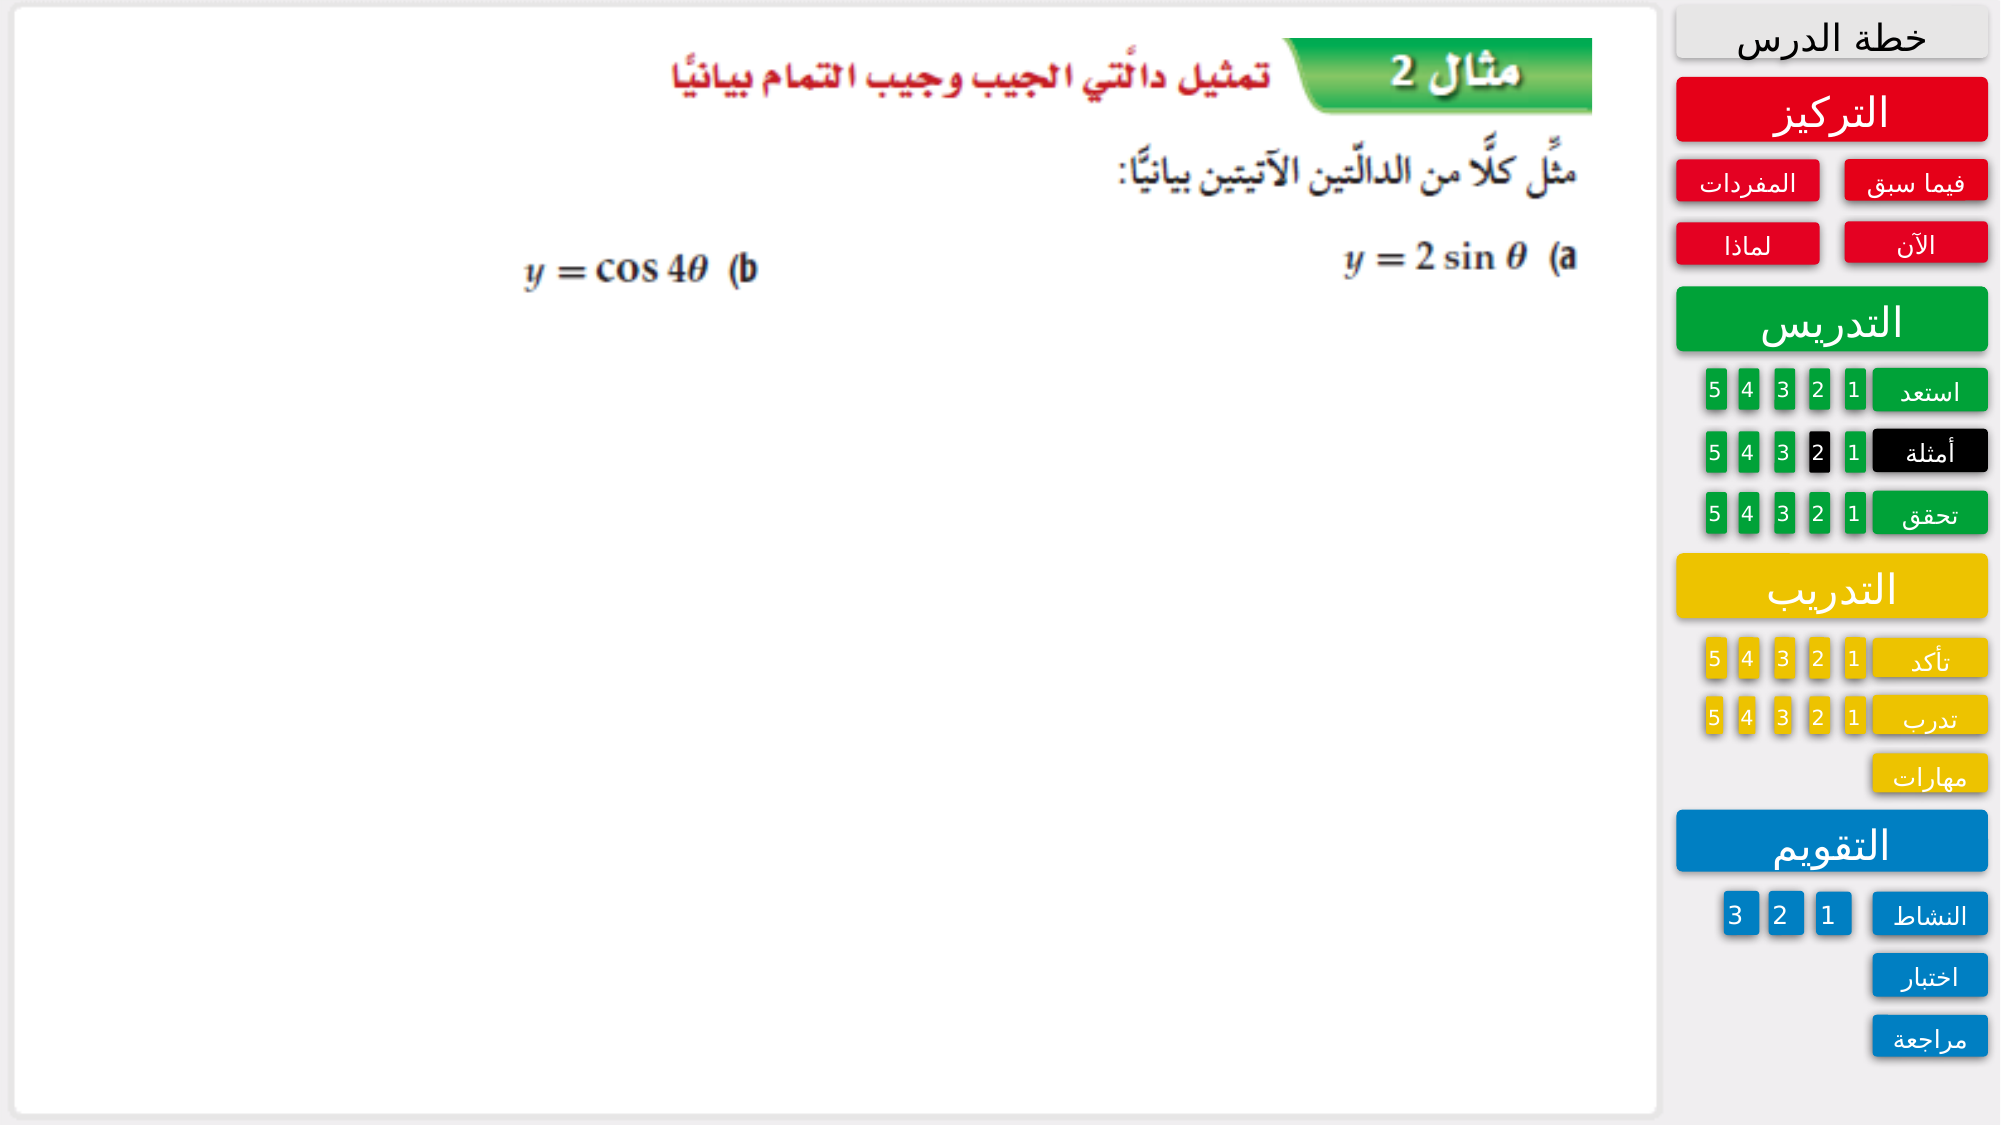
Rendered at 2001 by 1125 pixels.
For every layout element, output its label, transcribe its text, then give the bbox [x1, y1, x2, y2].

text_box 4 [1738, 431, 1760, 473]
text_box 5 [1706, 637, 1727, 679]
text_box اختبار [1872, 953, 1988, 997]
text_box 5 [1706, 368, 1727, 410]
text_box 3 [1723, 890, 1760, 936]
text_box تحقق [1872, 490, 1988, 535]
text_box 2 [1809, 492, 1831, 534]
text_box 1 [1845, 431, 1866, 473]
text_box 4 [1738, 492, 1760, 534]
text_box 2 [1809, 431, 1831, 473]
text_box 1 [1845, 492, 1866, 534]
text_box تدرب [1872, 694, 1988, 735]
text_box النشاط [1872, 891, 1988, 936]
text_box 2 [1809, 696, 1831, 734]
text_box فيما سبق [1844, 159, 1988, 201]
text_box 3 [1774, 492, 1796, 534]
text_box مراجعة [1872, 1014, 1988, 1057]
text_box خطة الدرس [1675, 4, 1990, 59]
text_box 2 [1809, 368, 1831, 410]
text_box 2 [1809, 637, 1831, 679]
text_box 3 [1774, 637, 1796, 679]
text_box مهارات [1872, 753, 1988, 793]
text_box المفردات [1676, 159, 1820, 202]
text_box 3 [1774, 431, 1796, 473]
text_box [88, 38, 1593, 315]
text_box 1 [1845, 637, 1866, 679]
text_box 5 [1706, 492, 1727, 534]
text_box التدريس [1675, 285, 1990, 353]
text_box 1 [1816, 891, 1852, 936]
text_box التركيز [1675, 75, 1990, 143]
text_box 4 [1738, 368, 1760, 410]
text_box 4 [1738, 637, 1760, 679]
text_box استعد [1873, 367, 1988, 412]
text_box 1 [1845, 696, 1866, 734]
text_box 5 [1706, 696, 1724, 734]
text_box 2 [1768, 890, 1805, 936]
text_box أمثلة [1872, 428, 1988, 473]
text_box 3 [1774, 368, 1796, 410]
text_box التدريب [1675, 552, 1990, 620]
text_box التقويم [1675, 808, 1990, 873]
text_box 5 [1706, 431, 1727, 473]
picture [0, 0, 2001, 1125]
text_box 4 [1738, 696, 1756, 734]
text_box 3 [1774, 696, 1792, 734]
text_box 1 [1845, 368, 1866, 410]
text_box تأكد [1873, 637, 1988, 678]
text_box الآن [1844, 221, 1988, 263]
text_box لماذا [1676, 222, 1820, 265]
